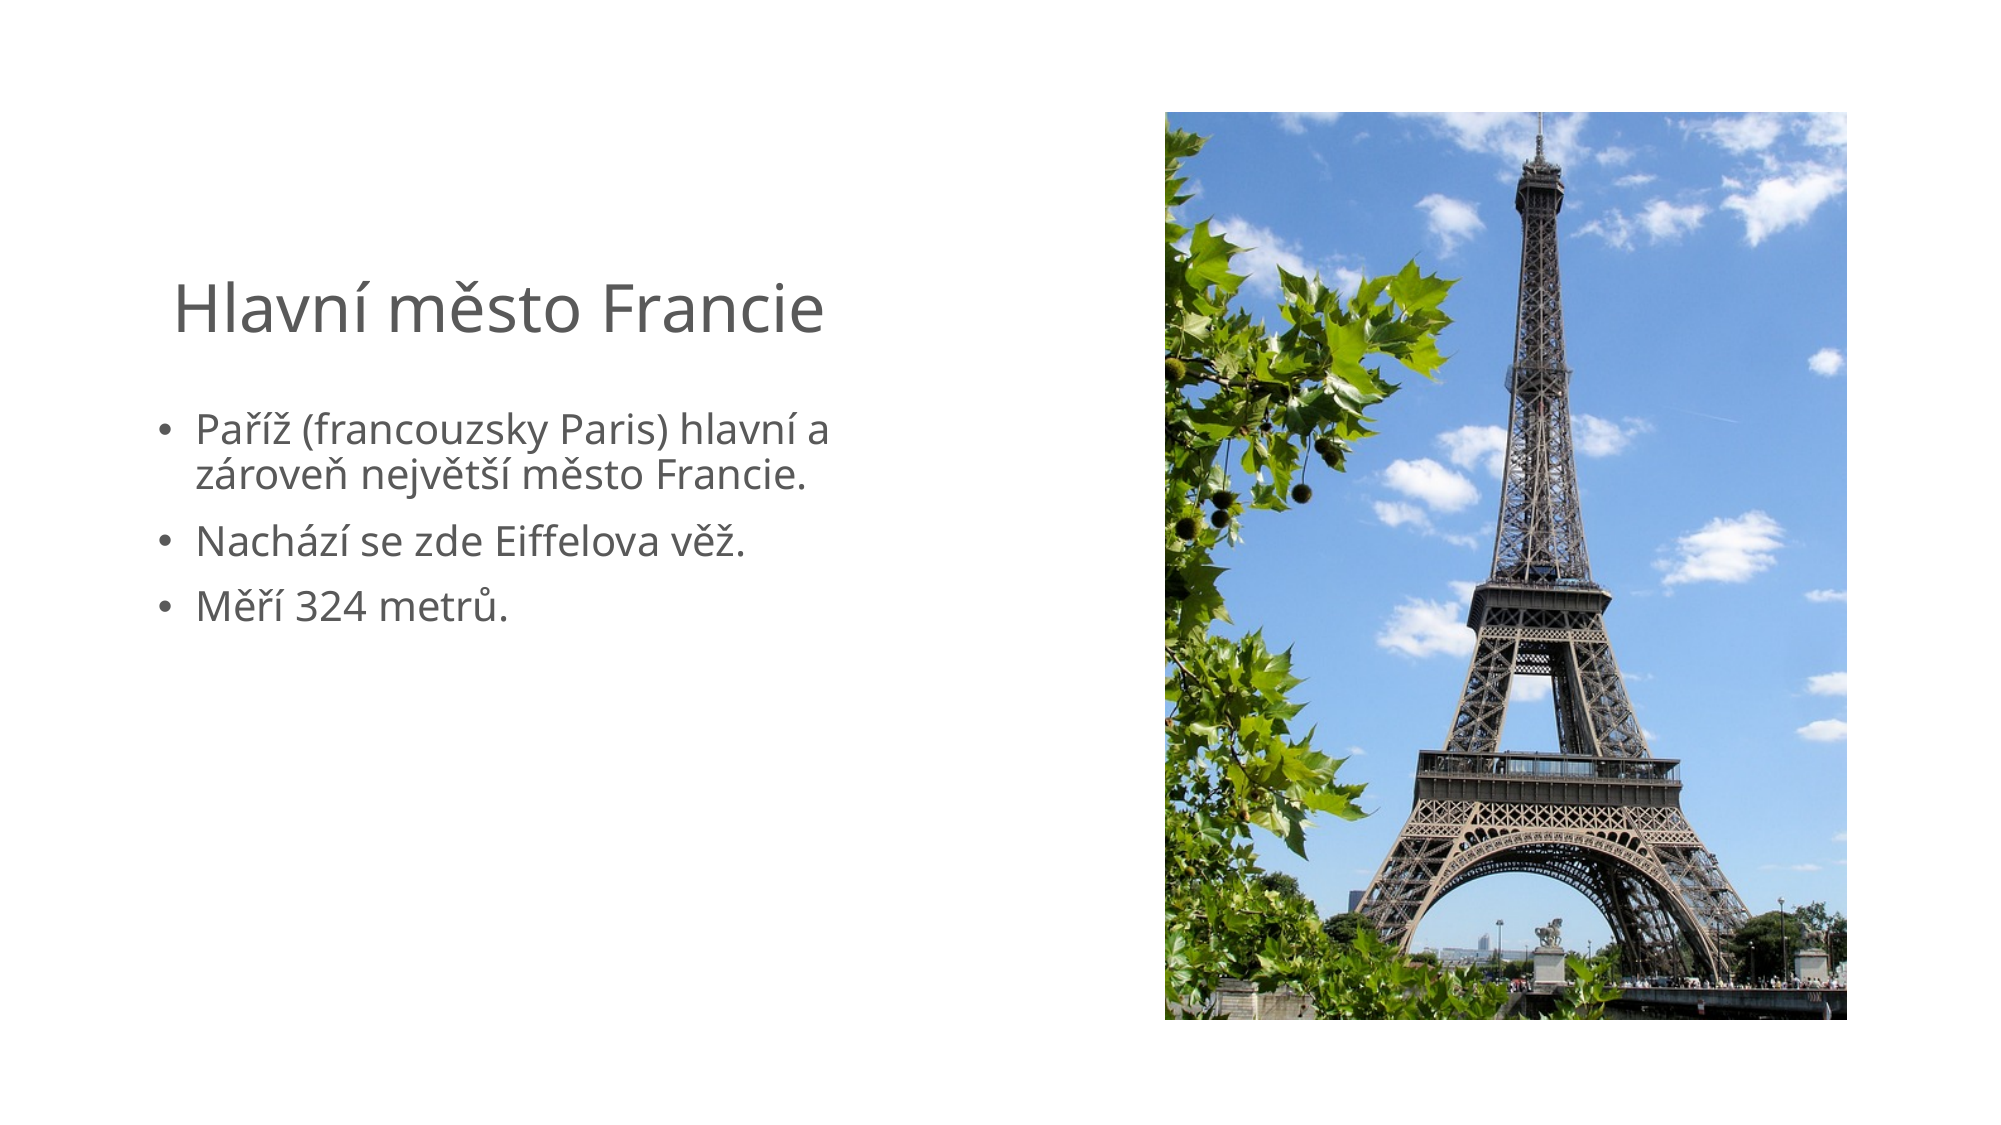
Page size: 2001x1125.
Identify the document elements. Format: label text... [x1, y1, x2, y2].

picture [1165, 111, 1847, 1021]
title Hlavní město Francie [142, 112, 858, 355]
list Paříž (francouzsky Paris) hlavní a zároveň největší město Francie. Nachází se zde Eiffelova věž. Měří 324 metrů. [142, 401, 858, 1020]
